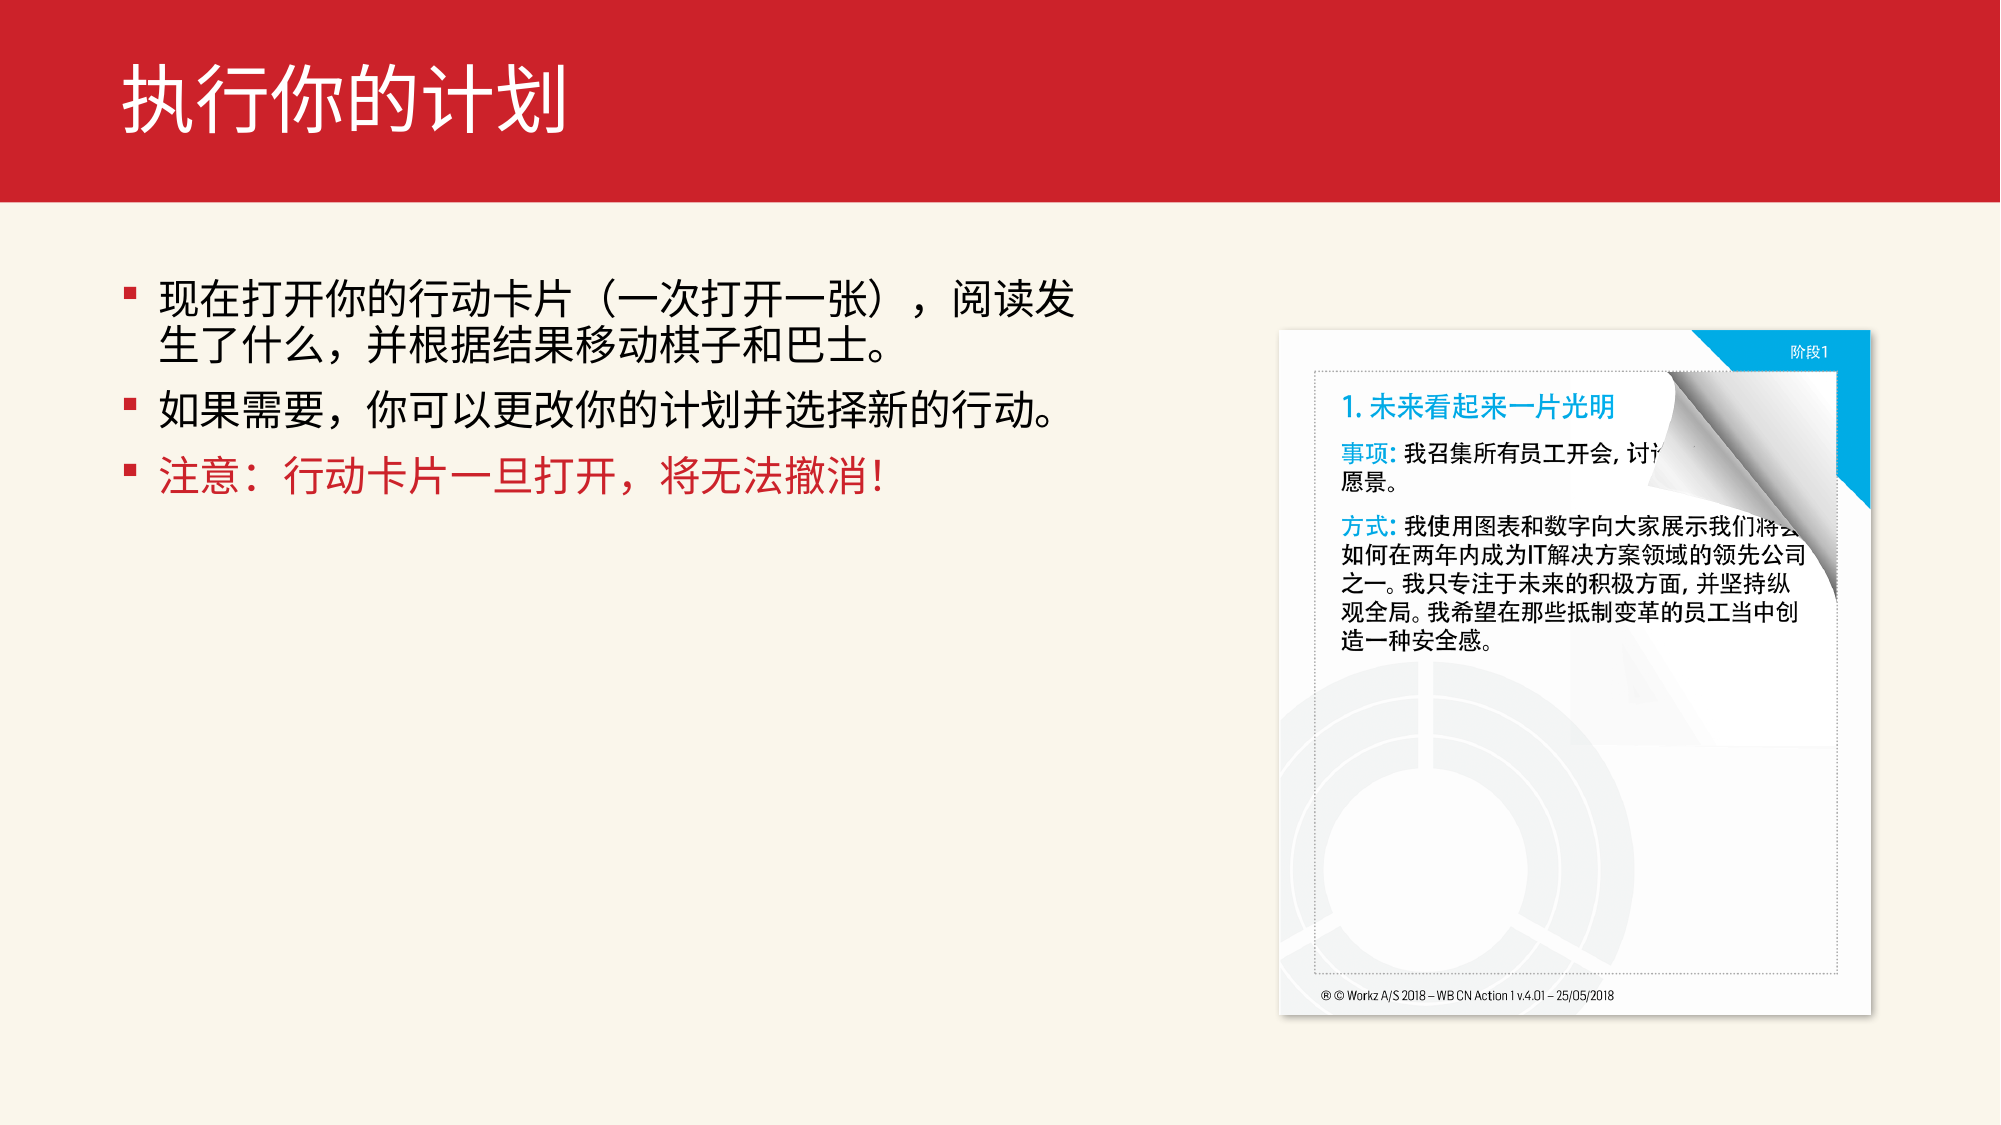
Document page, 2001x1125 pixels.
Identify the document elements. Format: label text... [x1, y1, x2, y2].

picture [1278, 329, 1872, 1015]
list 现在打开你的行动卡片（一次打开一张），阅读发生了什么，并根据结果移动棋子和巴士。 如果需要，你可以更改你的计划并选择新的行动。 注意：行动卡片一旦打开，将无法撤消！ [105, 271, 1121, 1045]
title 执行你的计划 [105, 13, 1893, 192]
